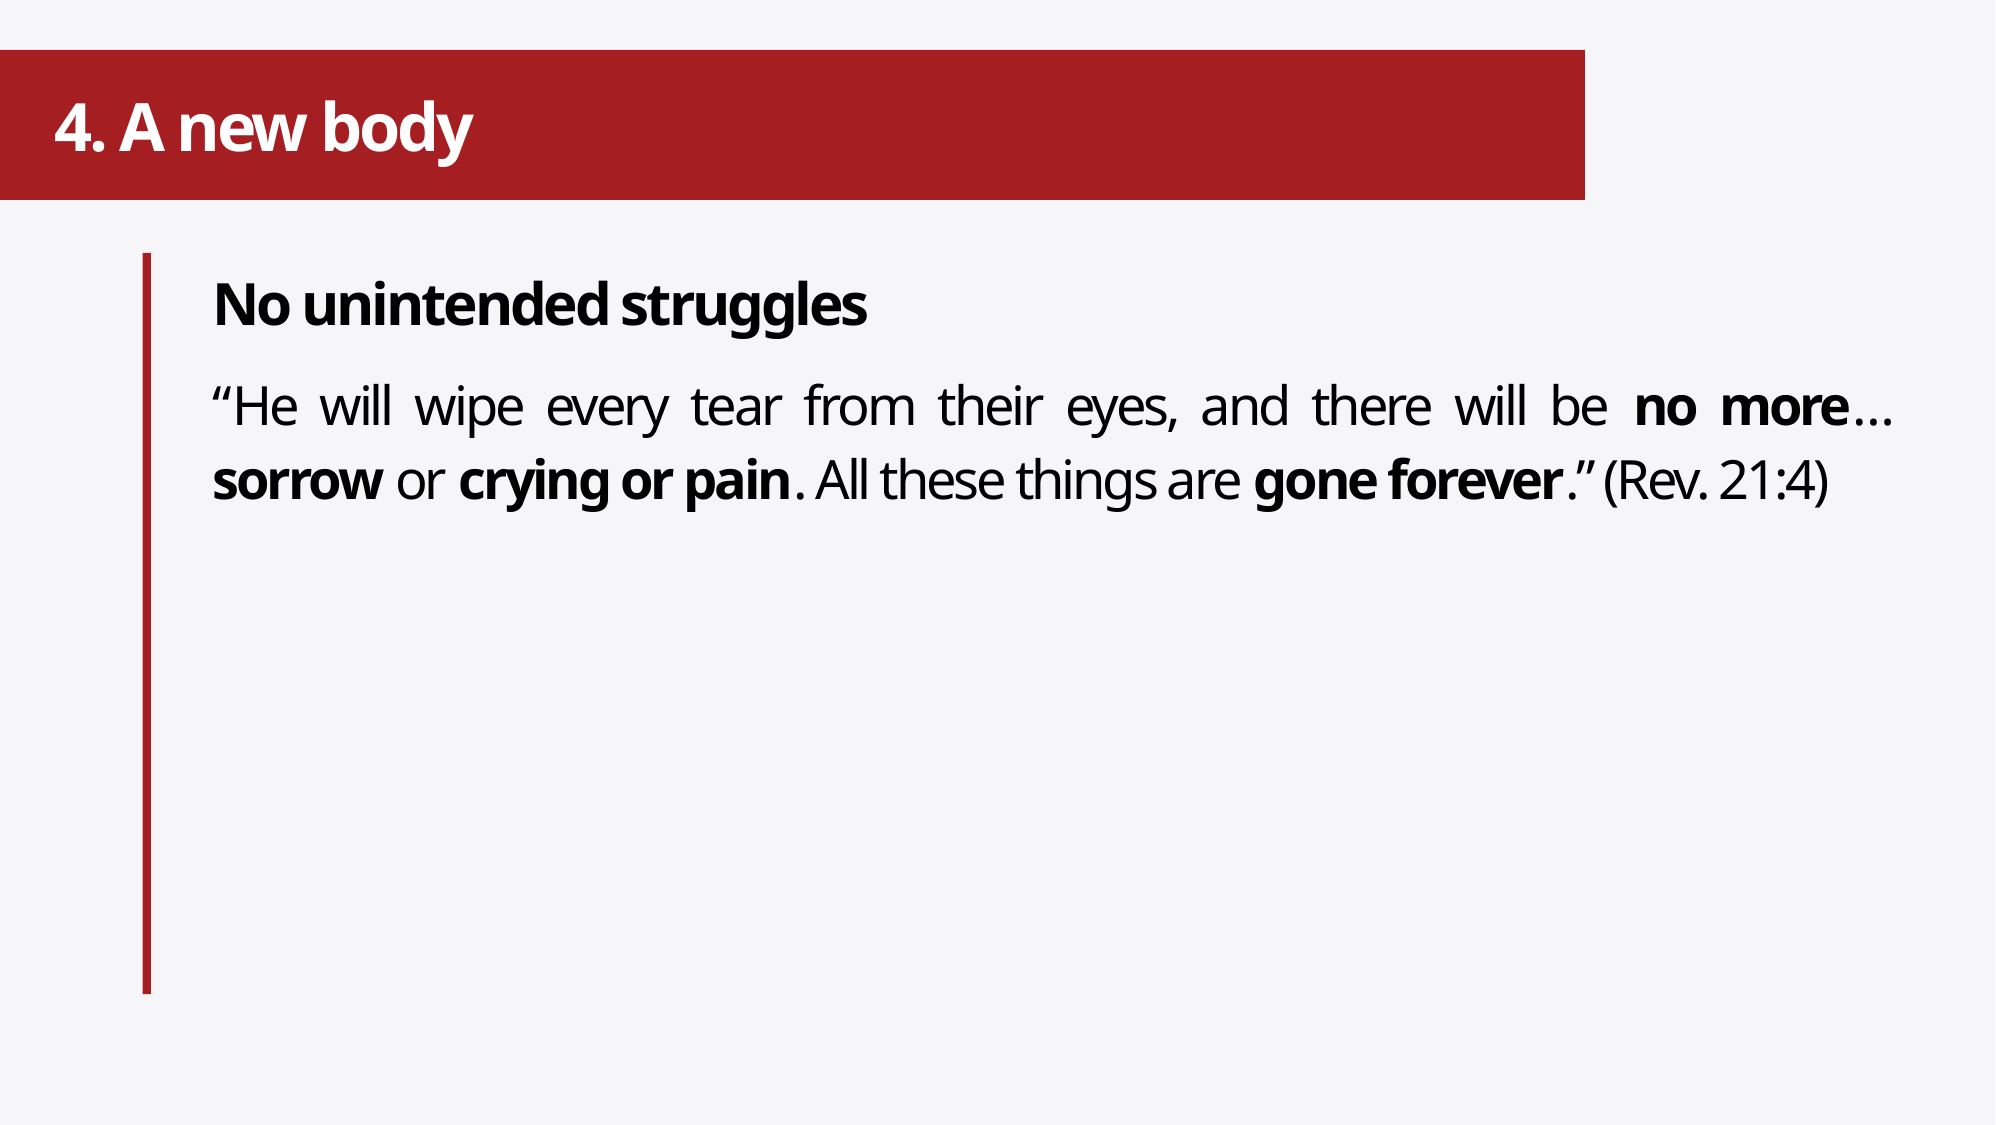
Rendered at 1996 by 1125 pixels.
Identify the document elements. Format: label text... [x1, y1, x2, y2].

subtitle No unintended struggles “He will wipe every tear from their eyes, and there will be no more…sorrow or crying or pain. All these things are gone forever.” (Rev. 21:4) [197, 249, 1910, 1000]
title 4. A new body [39, 62, 1836, 188]
